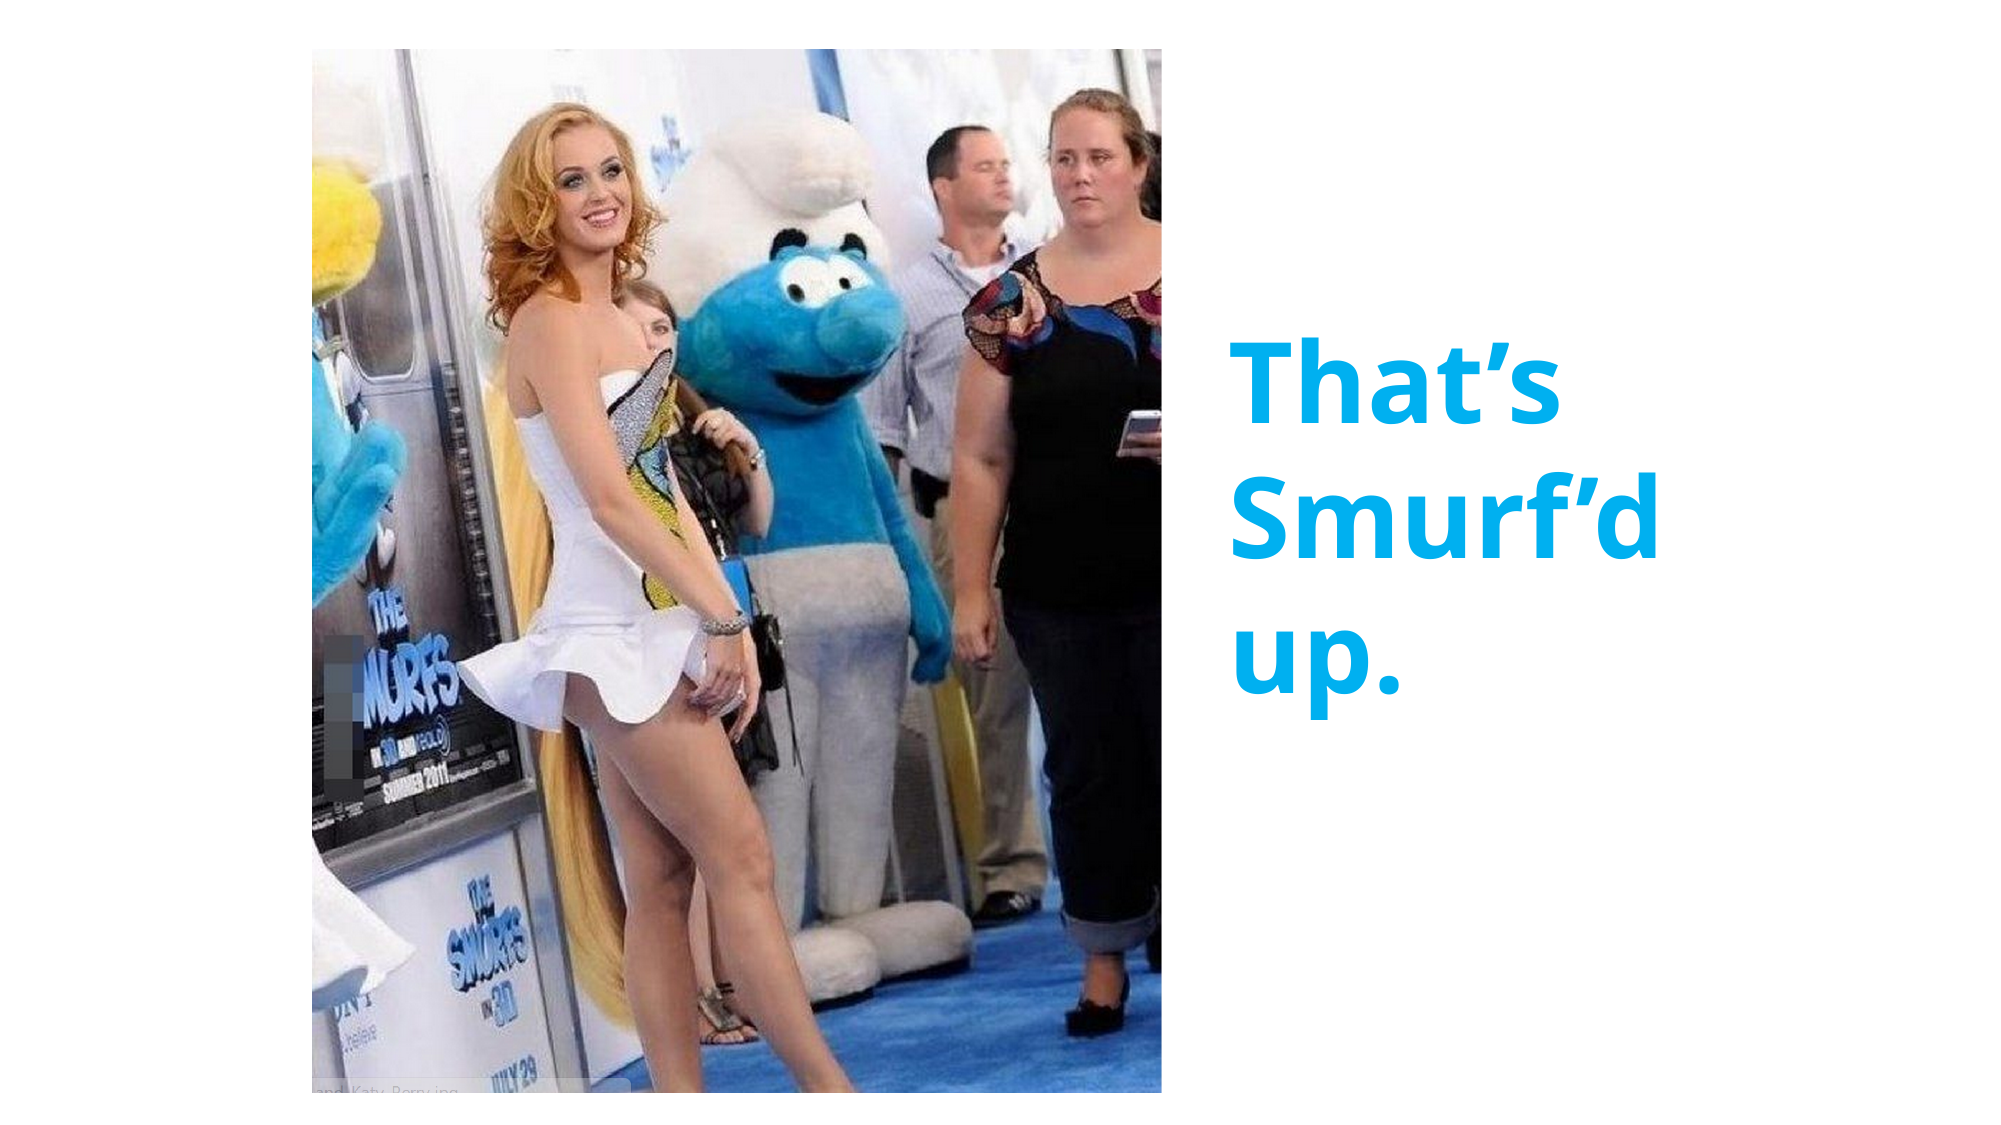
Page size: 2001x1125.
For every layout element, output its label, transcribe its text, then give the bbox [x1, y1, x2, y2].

list That’s Smurf’dup. [1213, 303, 1693, 1042]
picture [312, 49, 1162, 1093]
